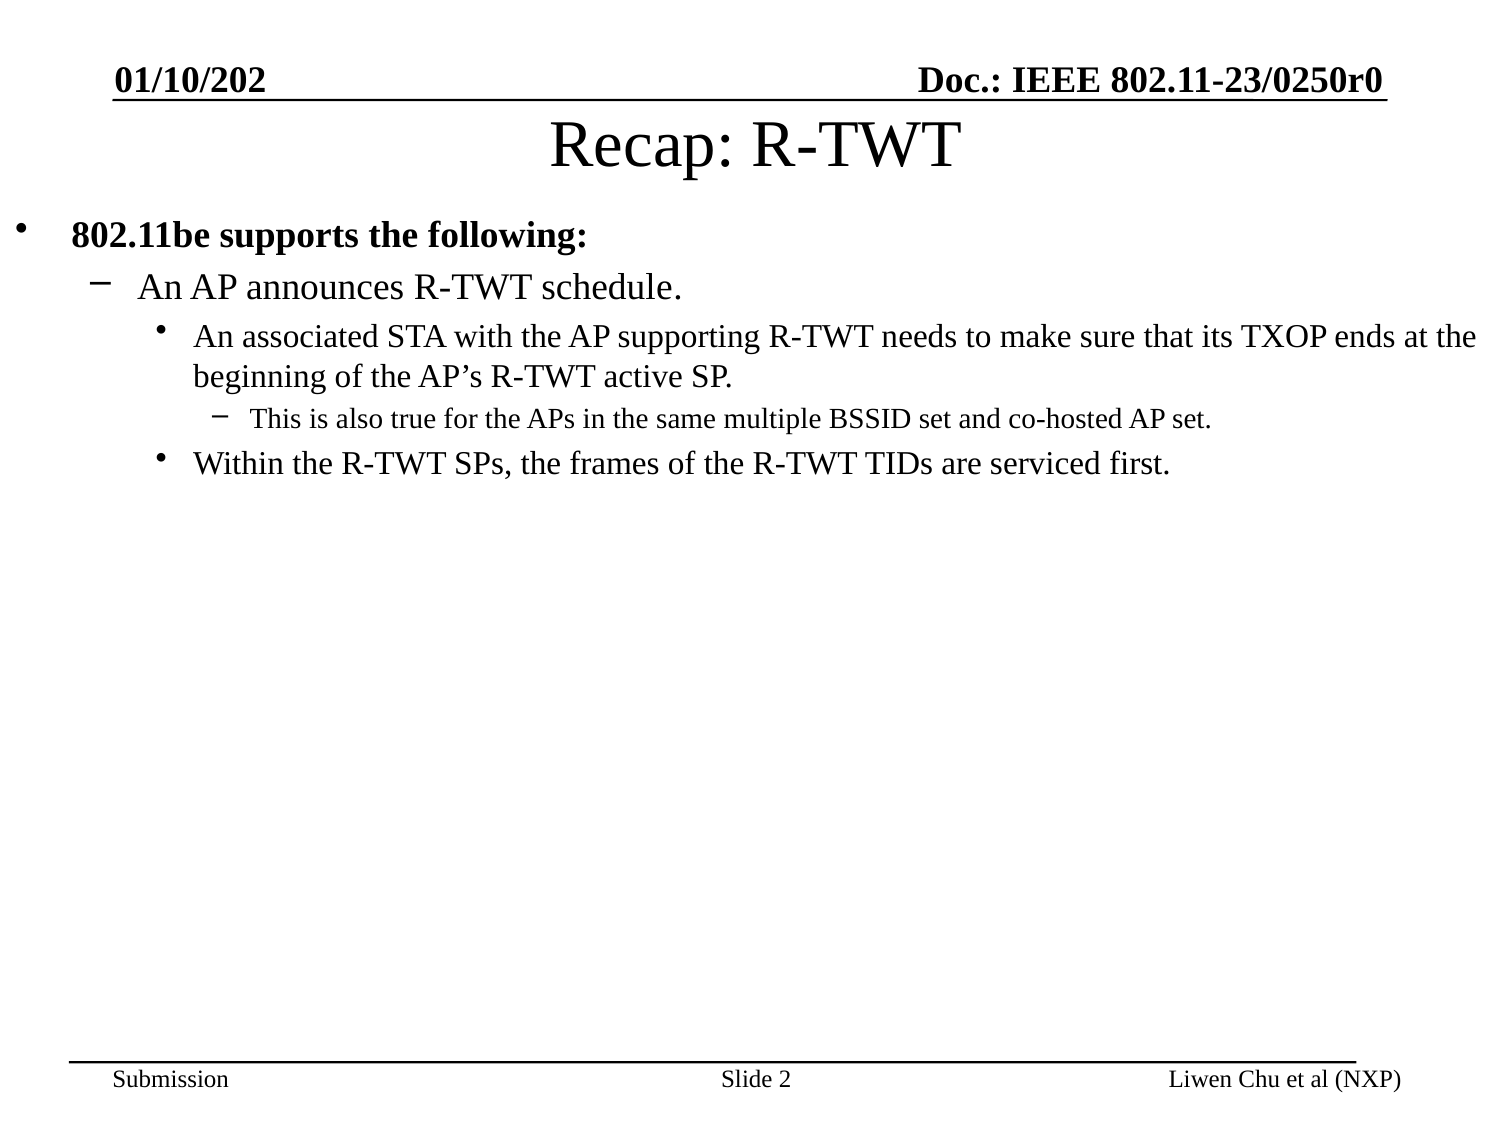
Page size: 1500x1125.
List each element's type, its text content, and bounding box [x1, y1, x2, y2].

list 802.11be supports the following: An AP announces R-TWT schedule. An associated STA with the AP supporting R-TWT needs to make sure that its TXOP ends at the beginning of the AP’s R-TWT active SP. This is also true for the APs in the same multiple BSSID set and co-hosted AP set. Within the R-TWT SPs, the frames of the R-TWT TIDs are serviced first. [0, 201, 1500, 1026]
title Recap: R-TWT [5, 77, 1500, 201]
footer Liwen Chu et al (NXP) [1165, 1061, 1402, 1093]
slide_number Slide 2 [712, 1061, 800, 1093]
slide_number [114, 54, 269, 101]
